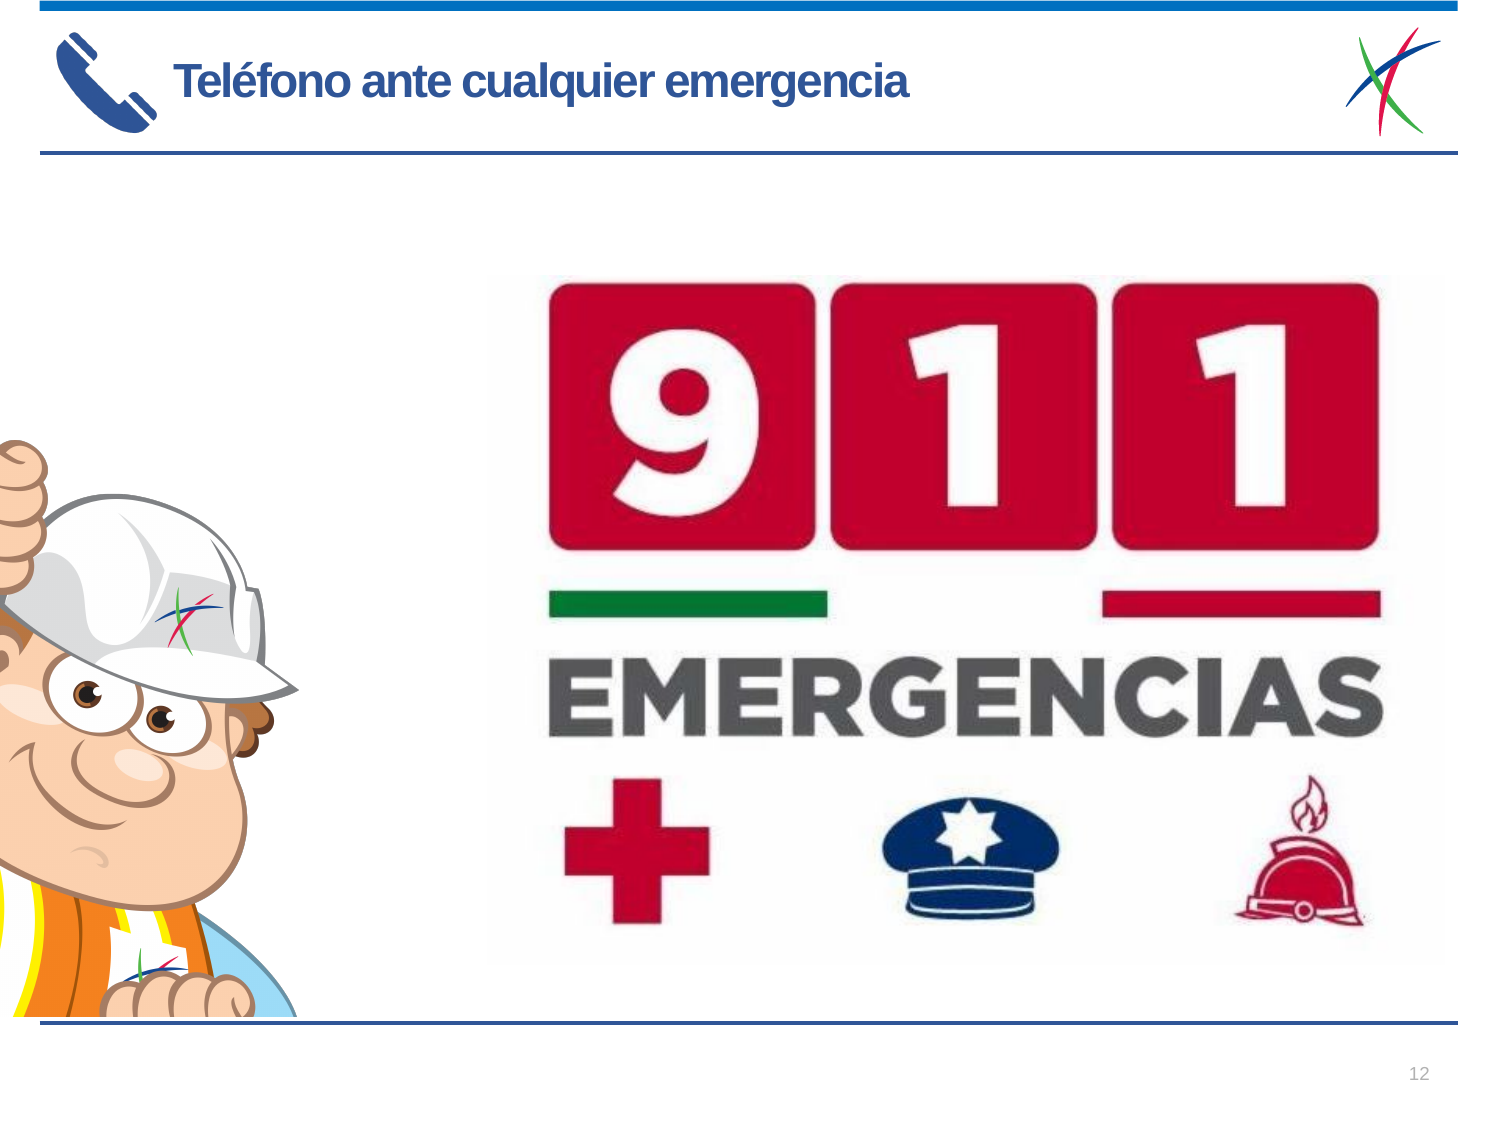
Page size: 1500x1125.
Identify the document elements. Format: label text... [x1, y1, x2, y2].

picture [1342, 23, 1445, 140]
title Teléfono ante cualquier emergencia [167, 48, 1320, 116]
picture [487, 275, 1445, 965]
slide_number 12 [1106, 1042, 1445, 1103]
picture [46, 22, 167, 143]
picture [0, 413, 334, 1018]
